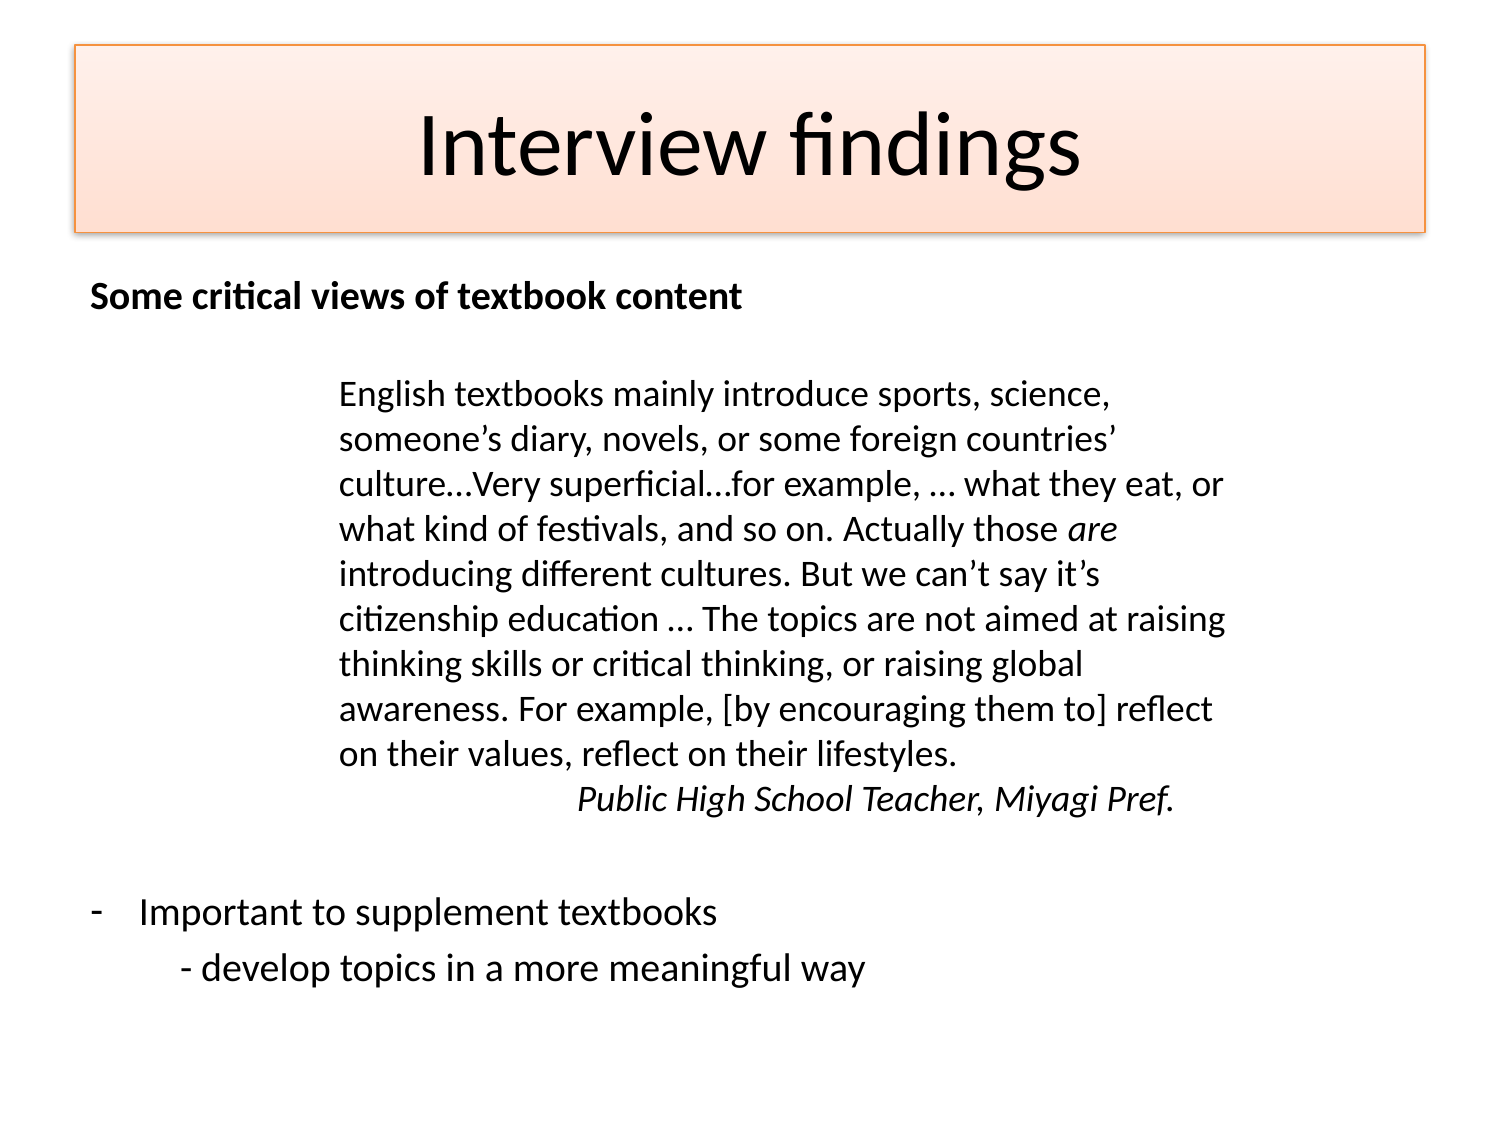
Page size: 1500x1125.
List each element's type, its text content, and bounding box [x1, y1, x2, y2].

list Some critical views of textbook content Important to supplement textbooks - develop topics in a more meaningful way [75, 262, 1425, 1005]
text_box English textbooks mainly introduce sports, science, someone’s diary, novels, or some foreign countries’ culture…Very superficial…for example, … what they eat, or what kind of festivals, and so on. Actually those are introducing different cultures. But we can’t say it’s citizenship education … The topics are not aimed at raising thinking skills or critical thinking, or raising global awareness. For example, [by encouraging them to] reflect on their values, reflect on their lifestyles. Public High School Teacher, Miyagi Pref. [324, 361, 1248, 871]
title Interview findings [74, 44, 1426, 233]
